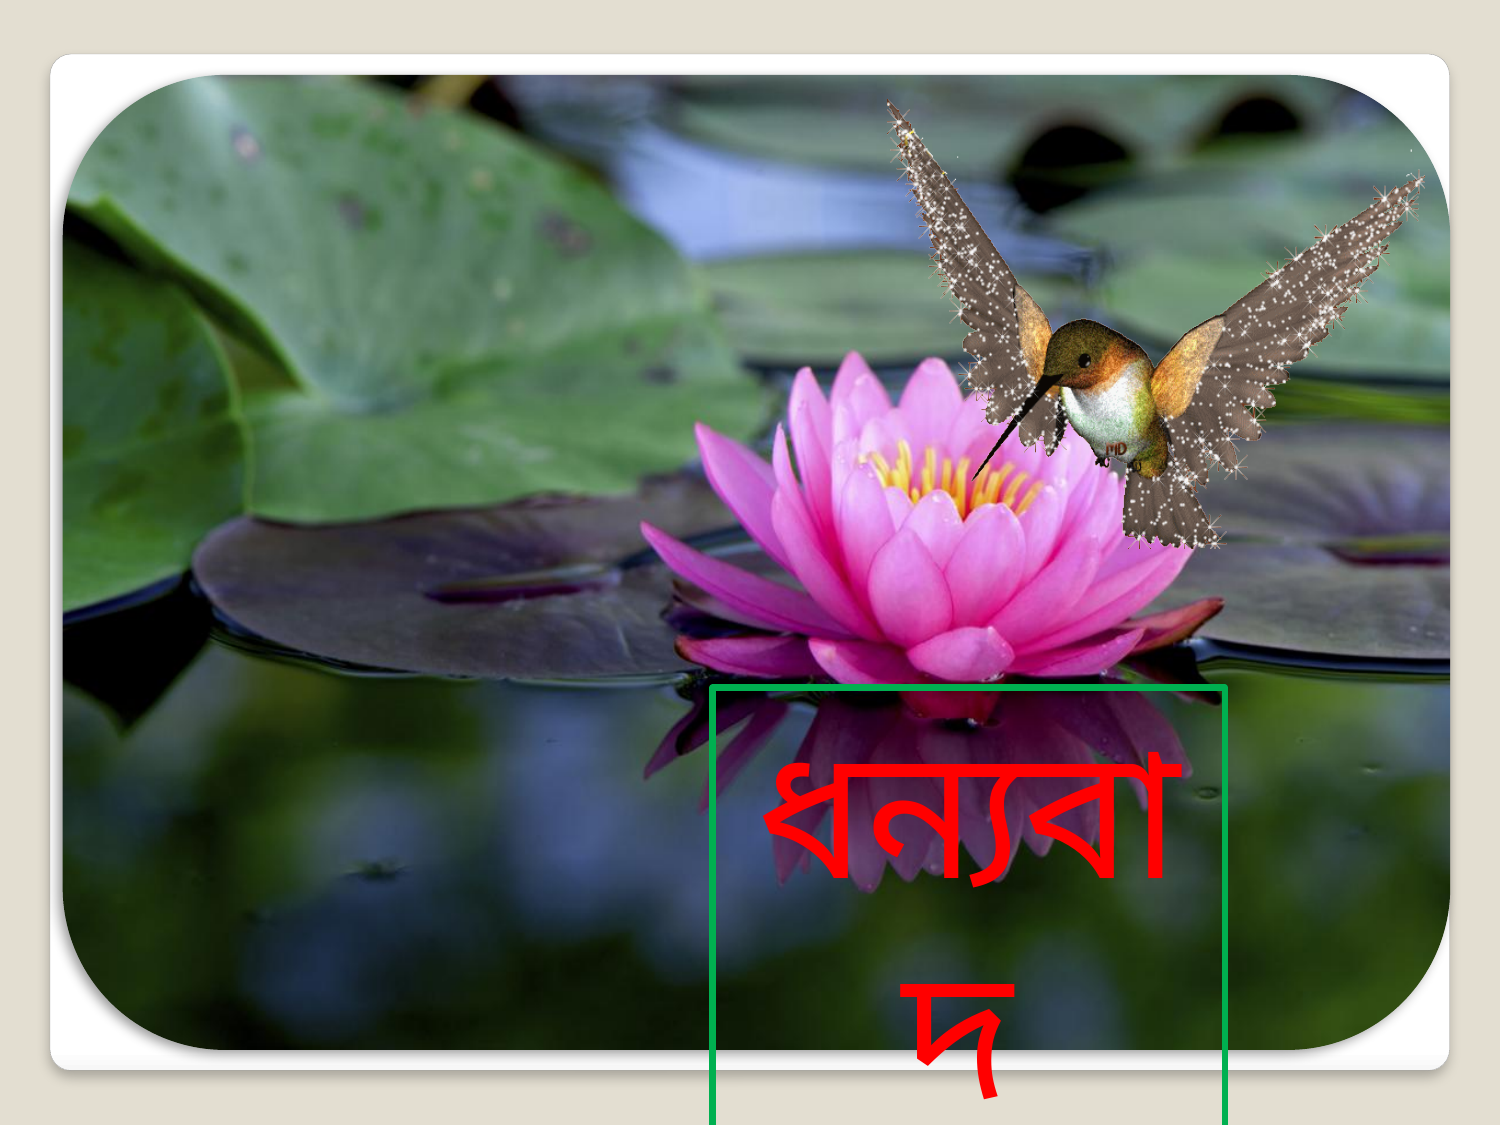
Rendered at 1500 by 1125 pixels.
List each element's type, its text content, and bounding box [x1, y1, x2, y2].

picture [62, 74, 1451, 1051]
text_box ধন্যবাদ [712, 1064, 1225, 1125]
